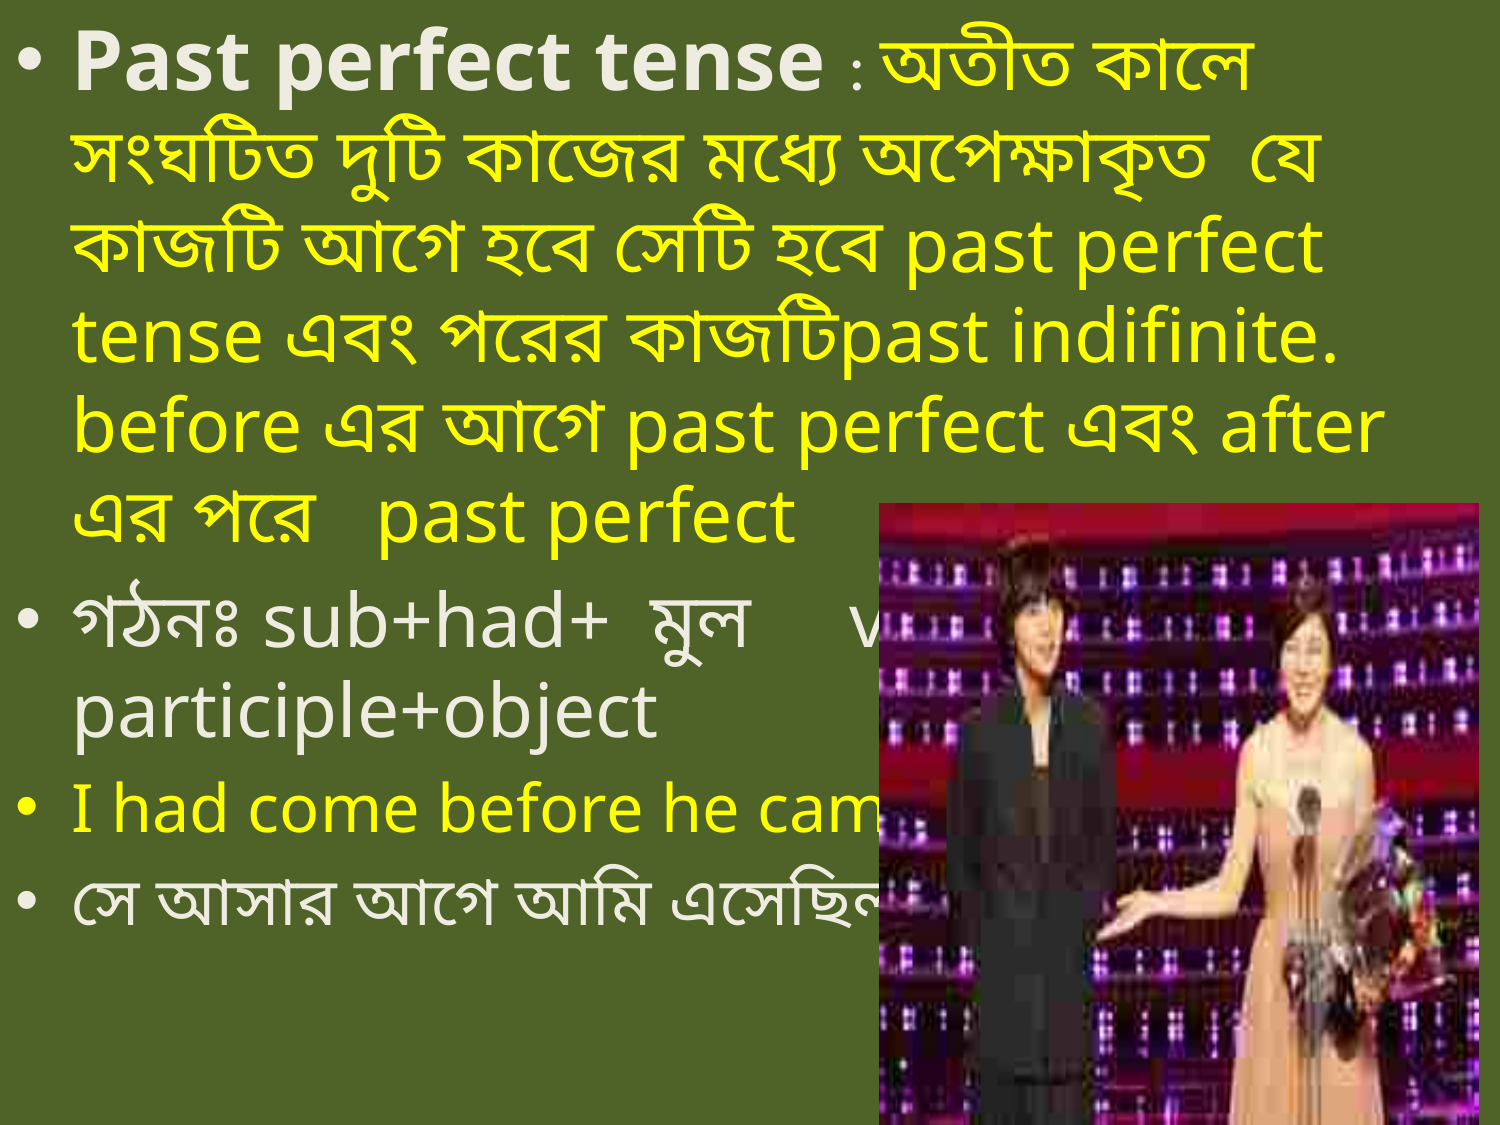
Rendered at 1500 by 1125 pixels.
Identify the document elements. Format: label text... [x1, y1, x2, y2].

list Past perfect tense : অতীত কালে সংঘটিত দুটি কাজের মধ্যে অপেক্ষাকৃত যে কাজটি আগে হবে সেটি হবে past perfect tense এবং পরের কাজটিpast indifinite. before এর আগে past perfect এবং after এর পরে past perfect গঠনঃ sub+had+ মুল verb এর past participle+object I had come before he came সে আসার আগে আমি এসেছিলাম। [0, 0, 1500, 1125]
picture [879, 503, 1479, 1125]
